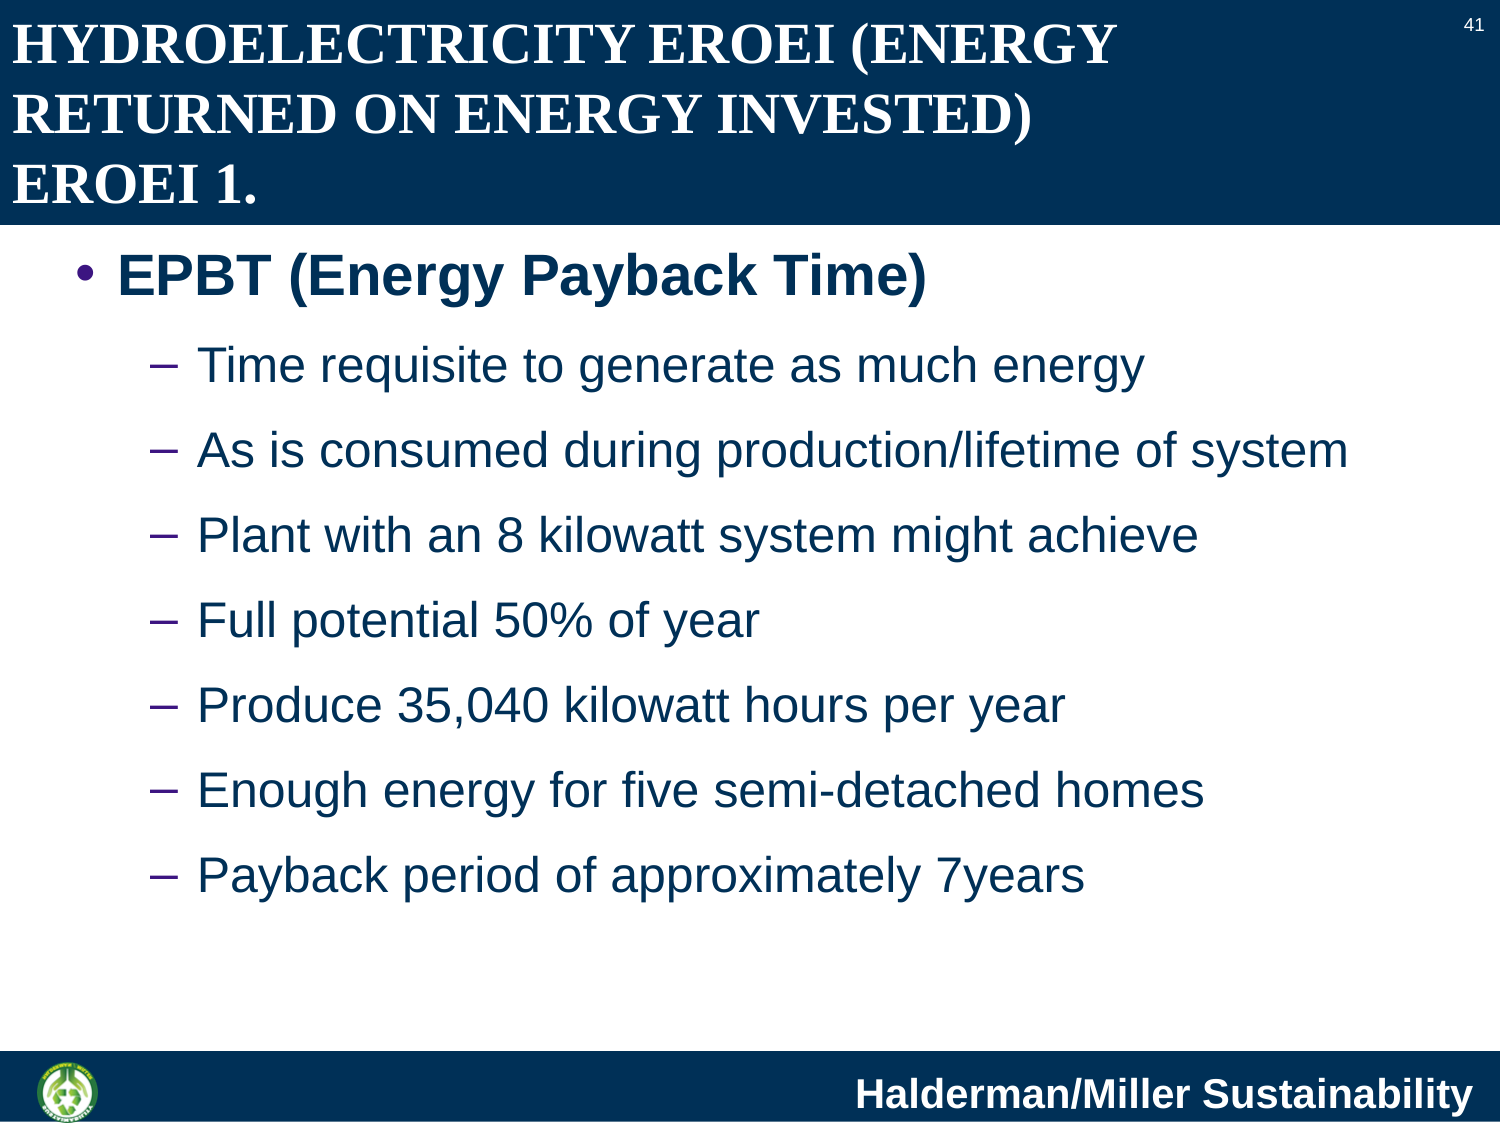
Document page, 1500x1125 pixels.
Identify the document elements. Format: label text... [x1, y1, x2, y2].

picture [37, 1062, 98, 1123]
slide_number 41 [1389, 0, 1500, 49]
list EPBT (Energy Payback Time) Time requisite to generate as much energy As is consumed during production/lifetime of system Plant with an 8 kilowatt system might achieve Full potential 50% of year Produce 35,040 kilowatt hours per year Enough energy for five semi-detached homes Payback period of approximately 7years [75, 237, 1425, 980]
title HYDROELECTRICITY EROEI (ENERGY RETURNED ON ENERGY INVESTED) EROEI 1. [12, 35, 1425, 216]
